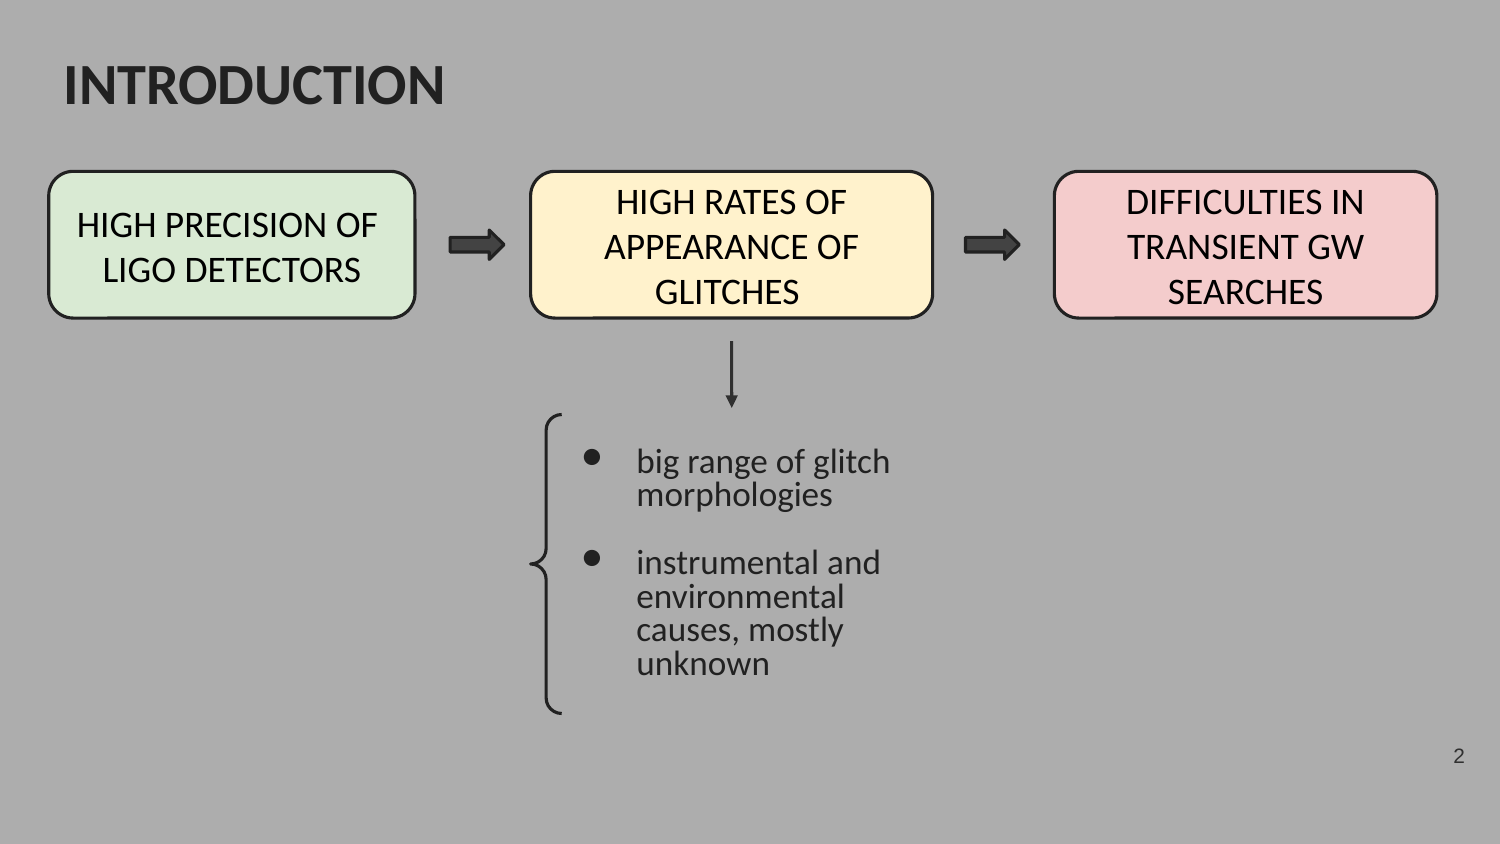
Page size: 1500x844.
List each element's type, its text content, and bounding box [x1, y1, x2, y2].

text_box [450, 230, 504, 260]
text_box HIGH PRECISION OF LIGO DETECTORS [48, 171, 415, 319]
text_box [546, 701, 562, 714]
list big range of glitch morphologies instrumental and environmental causes, mostly unknown [546, 431, 949, 701]
text_box [546, 414, 562, 431]
title INTRODUCTION [48, 30, 1447, 125]
text_box DIFFICULTIES IN TRANSIENT GW SEARCHES [1054, 171, 1437, 319]
text_box [965, 230, 1020, 260]
slide_number ‹#› [1389, 722, 1480, 788]
text_box [530, 549, 546, 579]
text_box HIGH RATES OF APPEARANCE OF GLITCHES [530, 171, 933, 319]
